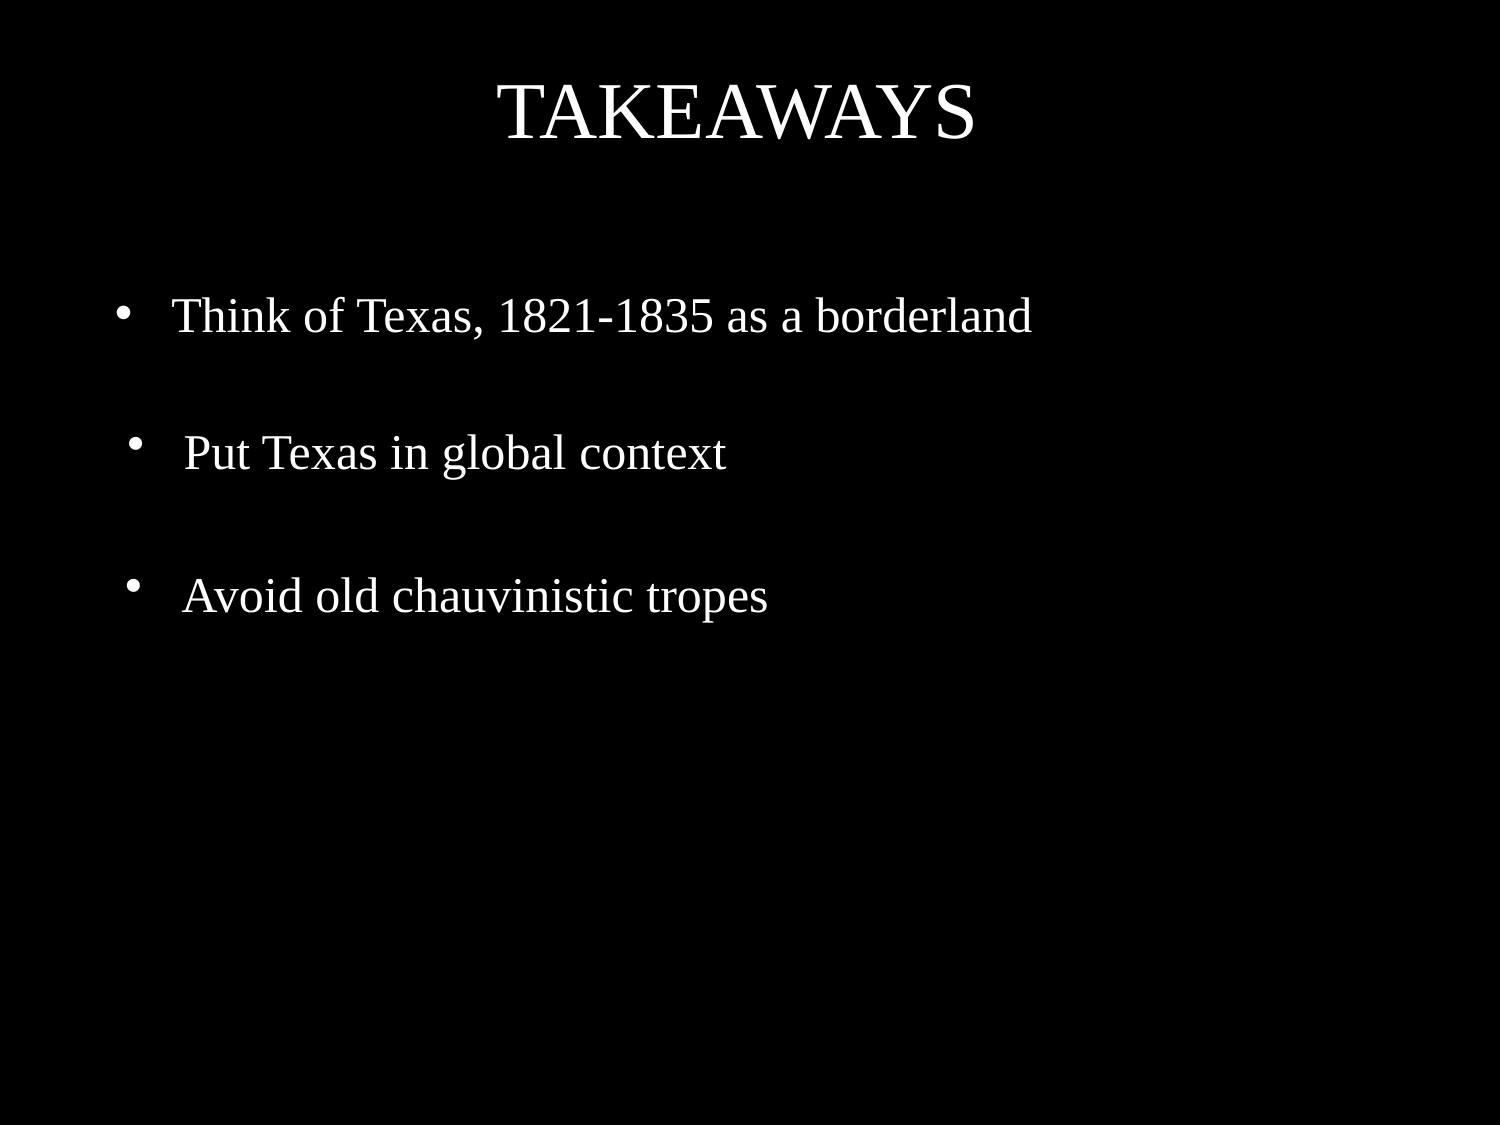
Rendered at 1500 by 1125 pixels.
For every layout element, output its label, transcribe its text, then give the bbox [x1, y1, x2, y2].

title TAKEAWAYS [174, 50, 1300, 163]
list Think of Texas, 1821-1835 as a borderland [99, 275, 1325, 413]
text_box Avoid old chauvinistic tropes [110, 554, 1336, 693]
text_box Put Texas in global context [112, 412, 1338, 550]
